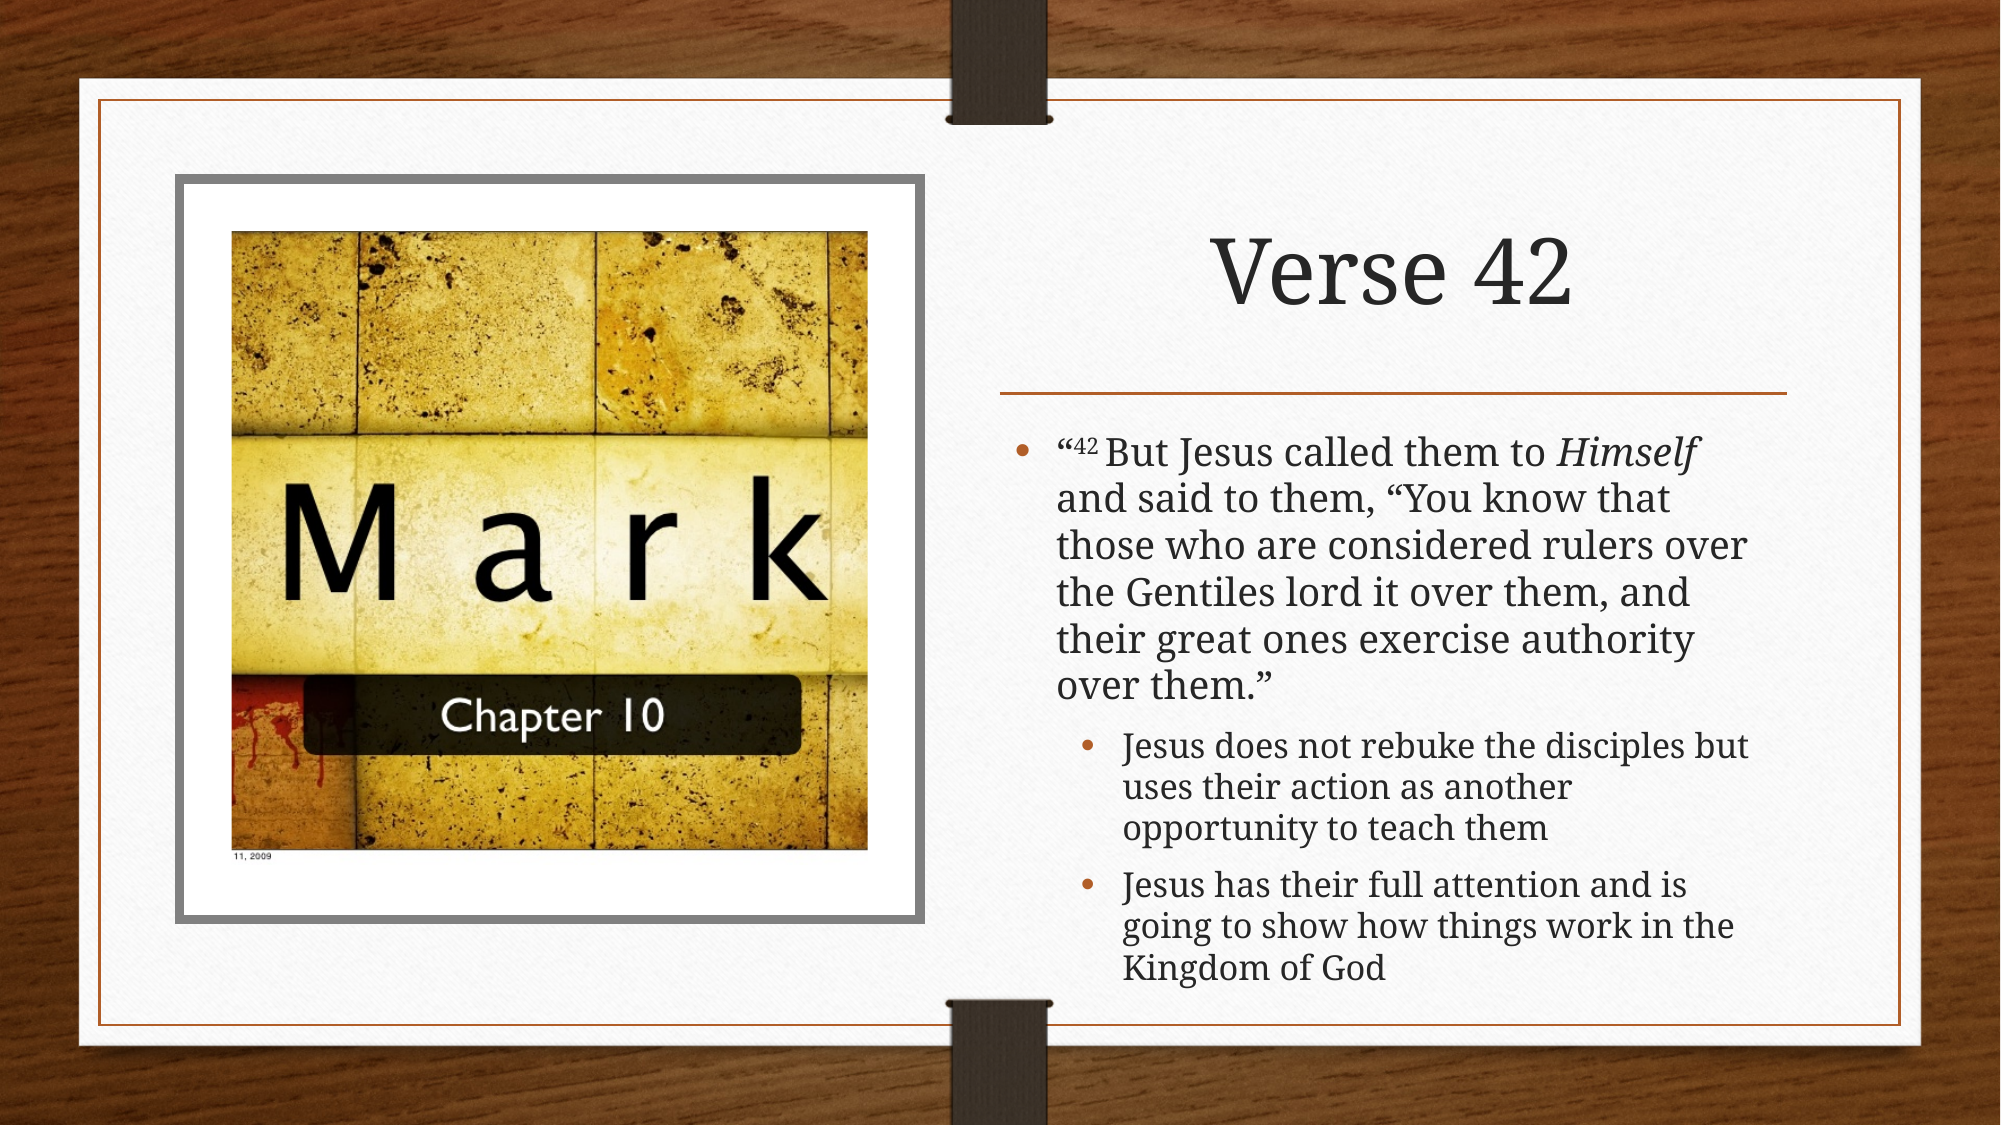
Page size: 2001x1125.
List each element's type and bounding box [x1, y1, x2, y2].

text_box [0, 0, 2000, 1125]
picture [231, 231, 868, 865]
